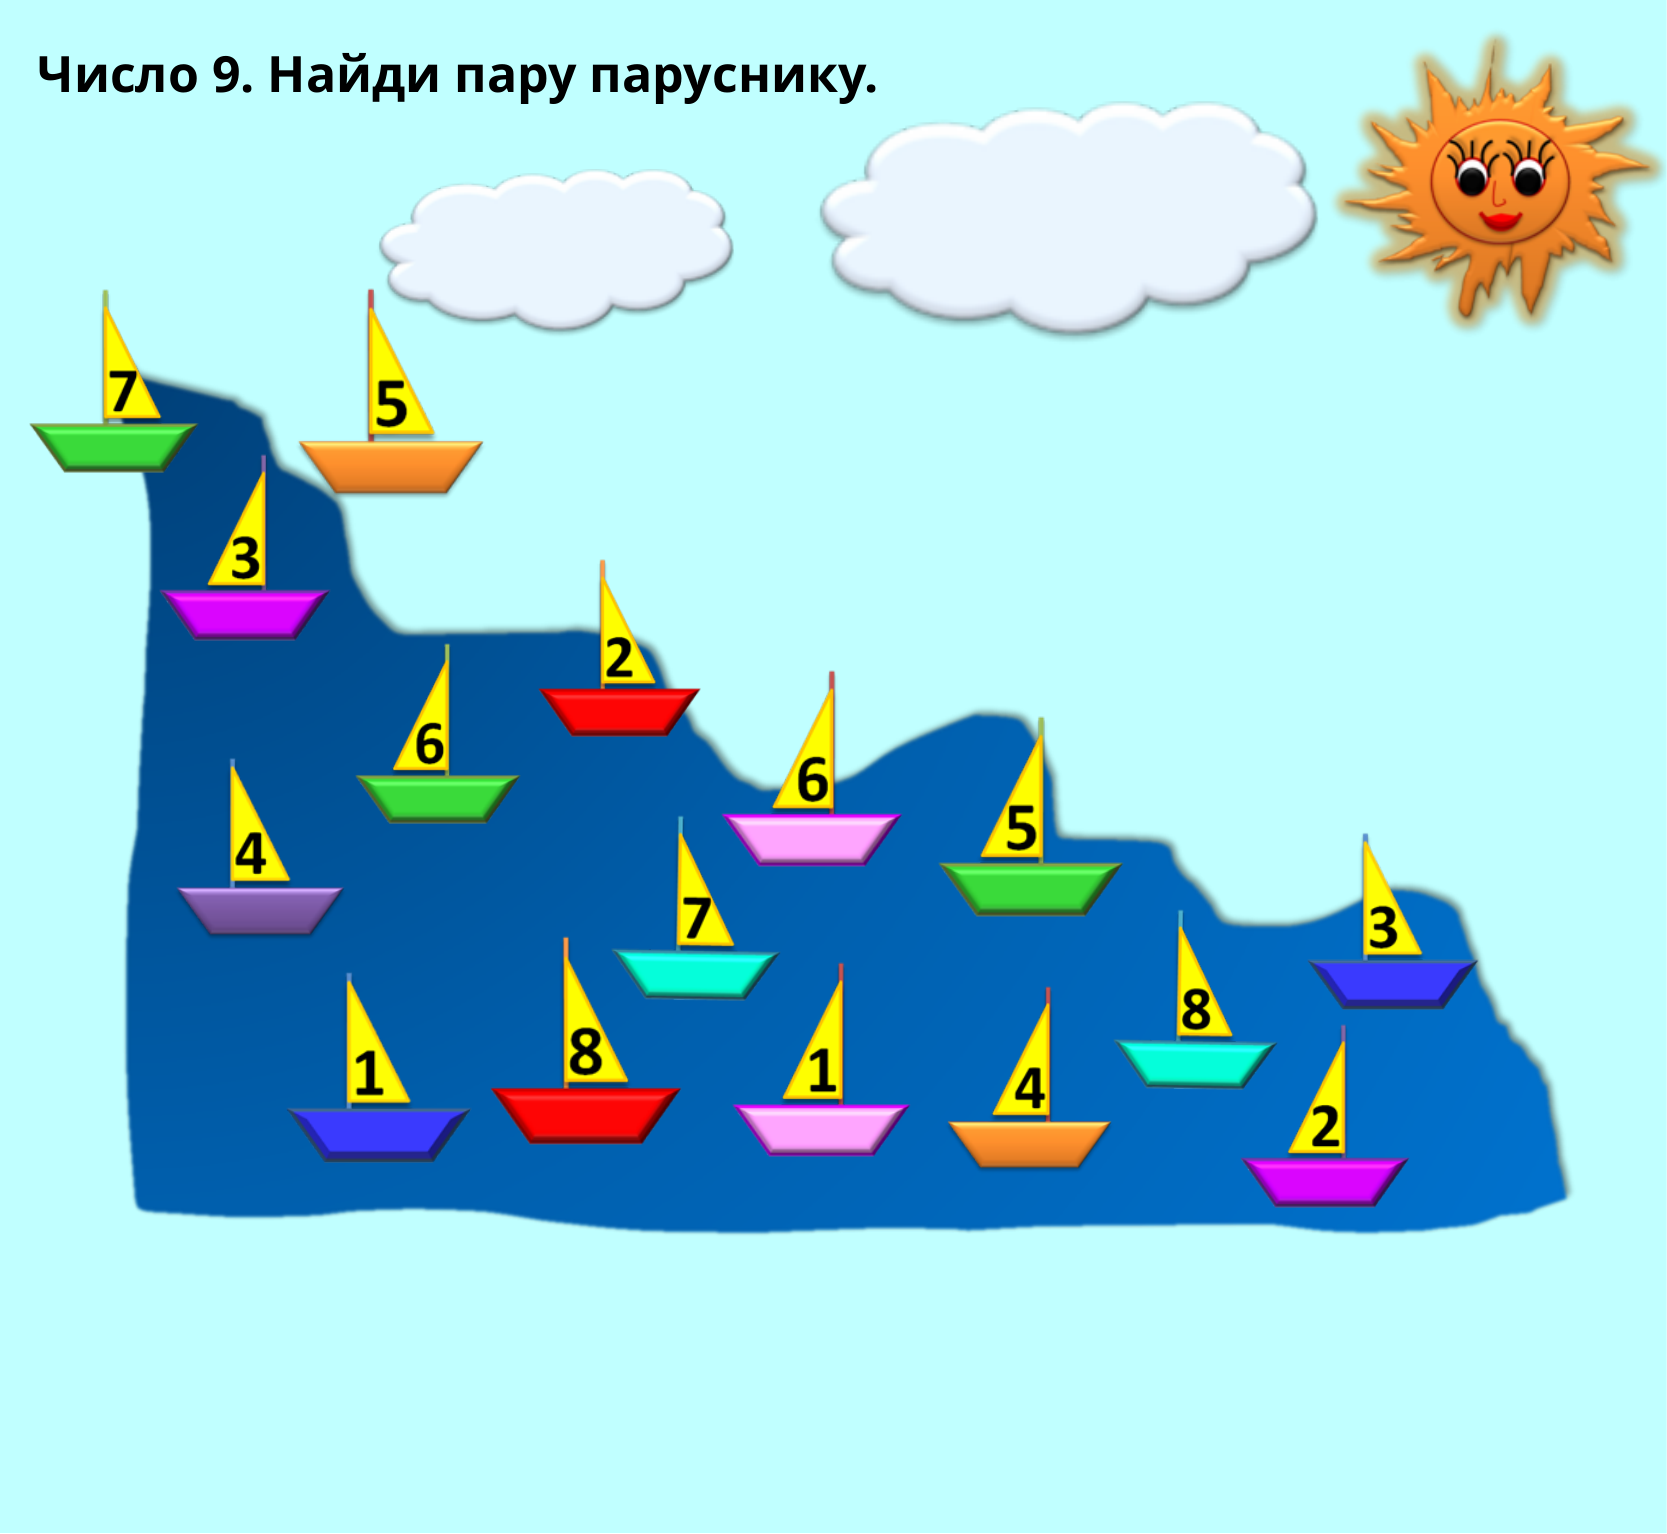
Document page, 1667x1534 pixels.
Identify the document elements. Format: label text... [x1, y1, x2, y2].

text_box Число 9. Найди пару паруснику. [22, 35, 1052, 111]
picture [27, 10, 1667, 1244]
